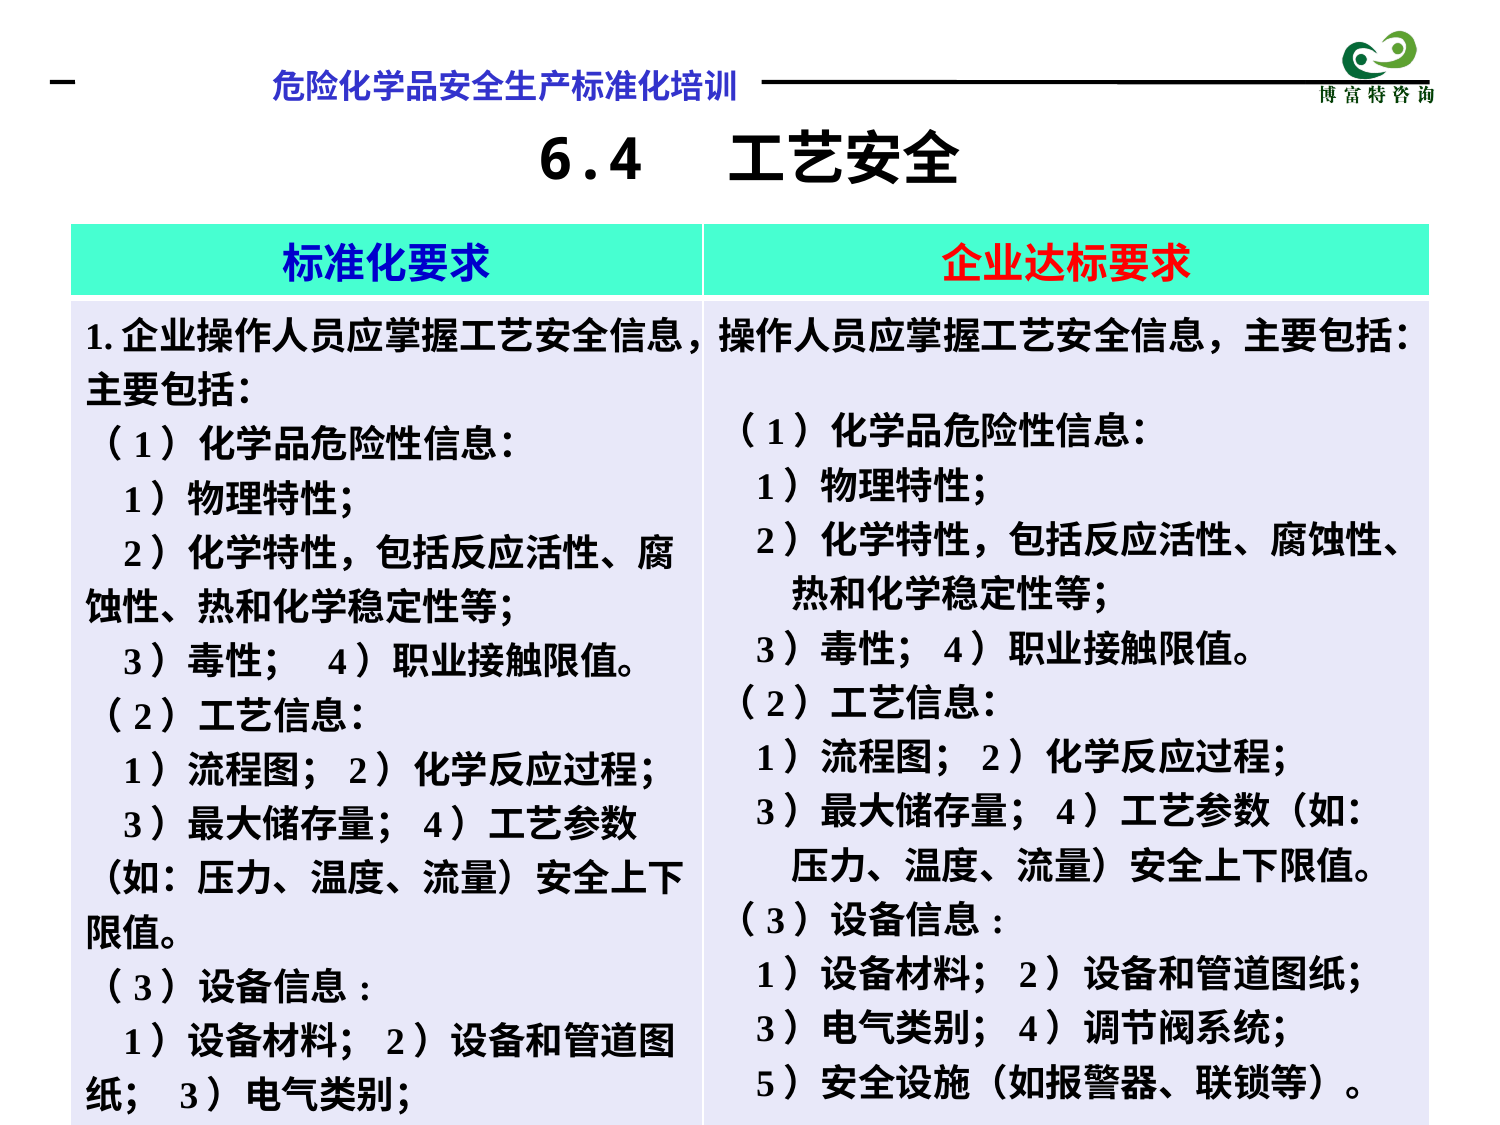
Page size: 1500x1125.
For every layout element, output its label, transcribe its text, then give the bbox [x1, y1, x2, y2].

table_header 标准化要求 [71, 224, 702, 295]
list 6.4 工艺安全 [0, 113, 1500, 197]
table_cell 操作人员应掌握工艺安全信息，主要包括： （1）化学品危险性信息： 1）物理特性； 2）化学特性，包括反应活性、腐蚀性、热和化学稳定性等； 3）毒性；4）职业接触限值。 （2）工艺信息： 1）流程图；2）化学反应过程； 3）最大储存量；4）工艺参数（如：压力、温度、流量）安全上下限值。 （3）设备信息: 1）设备材料；2）设备和管道图纸； 3）电气类别；4）调节阀系统； 5）安全设施（如报警器、联锁等）。 [704, 301, 1429, 1125]
picture [1305, 30, 1453, 106]
table_cell 1.企业操作人员应掌握工艺安全信息，主要包括： （1）化学品危险性信息： 1）物理特性； 2）化学特性，包括反应活性、腐蚀性、热和化学稳定性等； 3）毒性； 4）职业接触限值。 （2）工艺信息： 1）流程图；2）化学反应过程； 3）最大储存量；4）工艺参数（如：压力、温度、流量）安全上下限值。 （3）设备信息: 1）设备材料；2）设备和管道图纸； 3）电气类别； 4）调节阀系统；5）安全设施（如报警器、联锁等）。 [71, 301, 702, 1125]
table_header 企业达标要求 [704, 224, 1429, 295]
